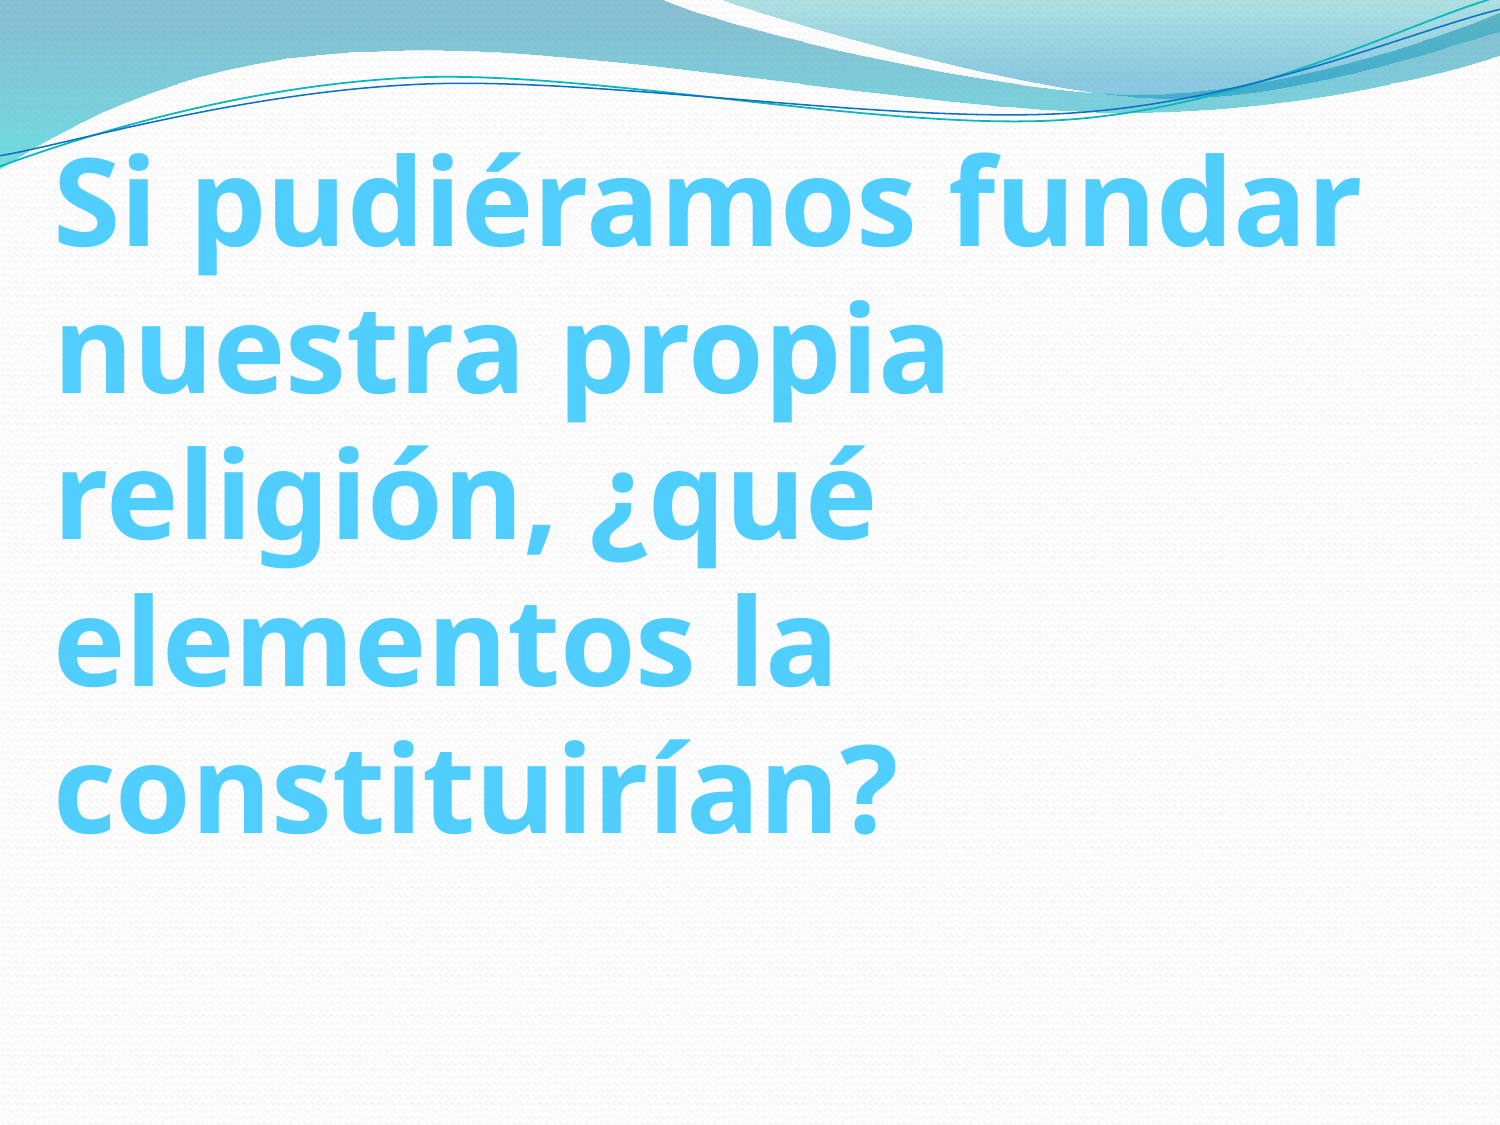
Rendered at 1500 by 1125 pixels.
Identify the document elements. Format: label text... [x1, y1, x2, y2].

title Si pudiéramos fundar nuestra propia religión, ¿qué elementos la constituirían? [53, 115, 1425, 858]
